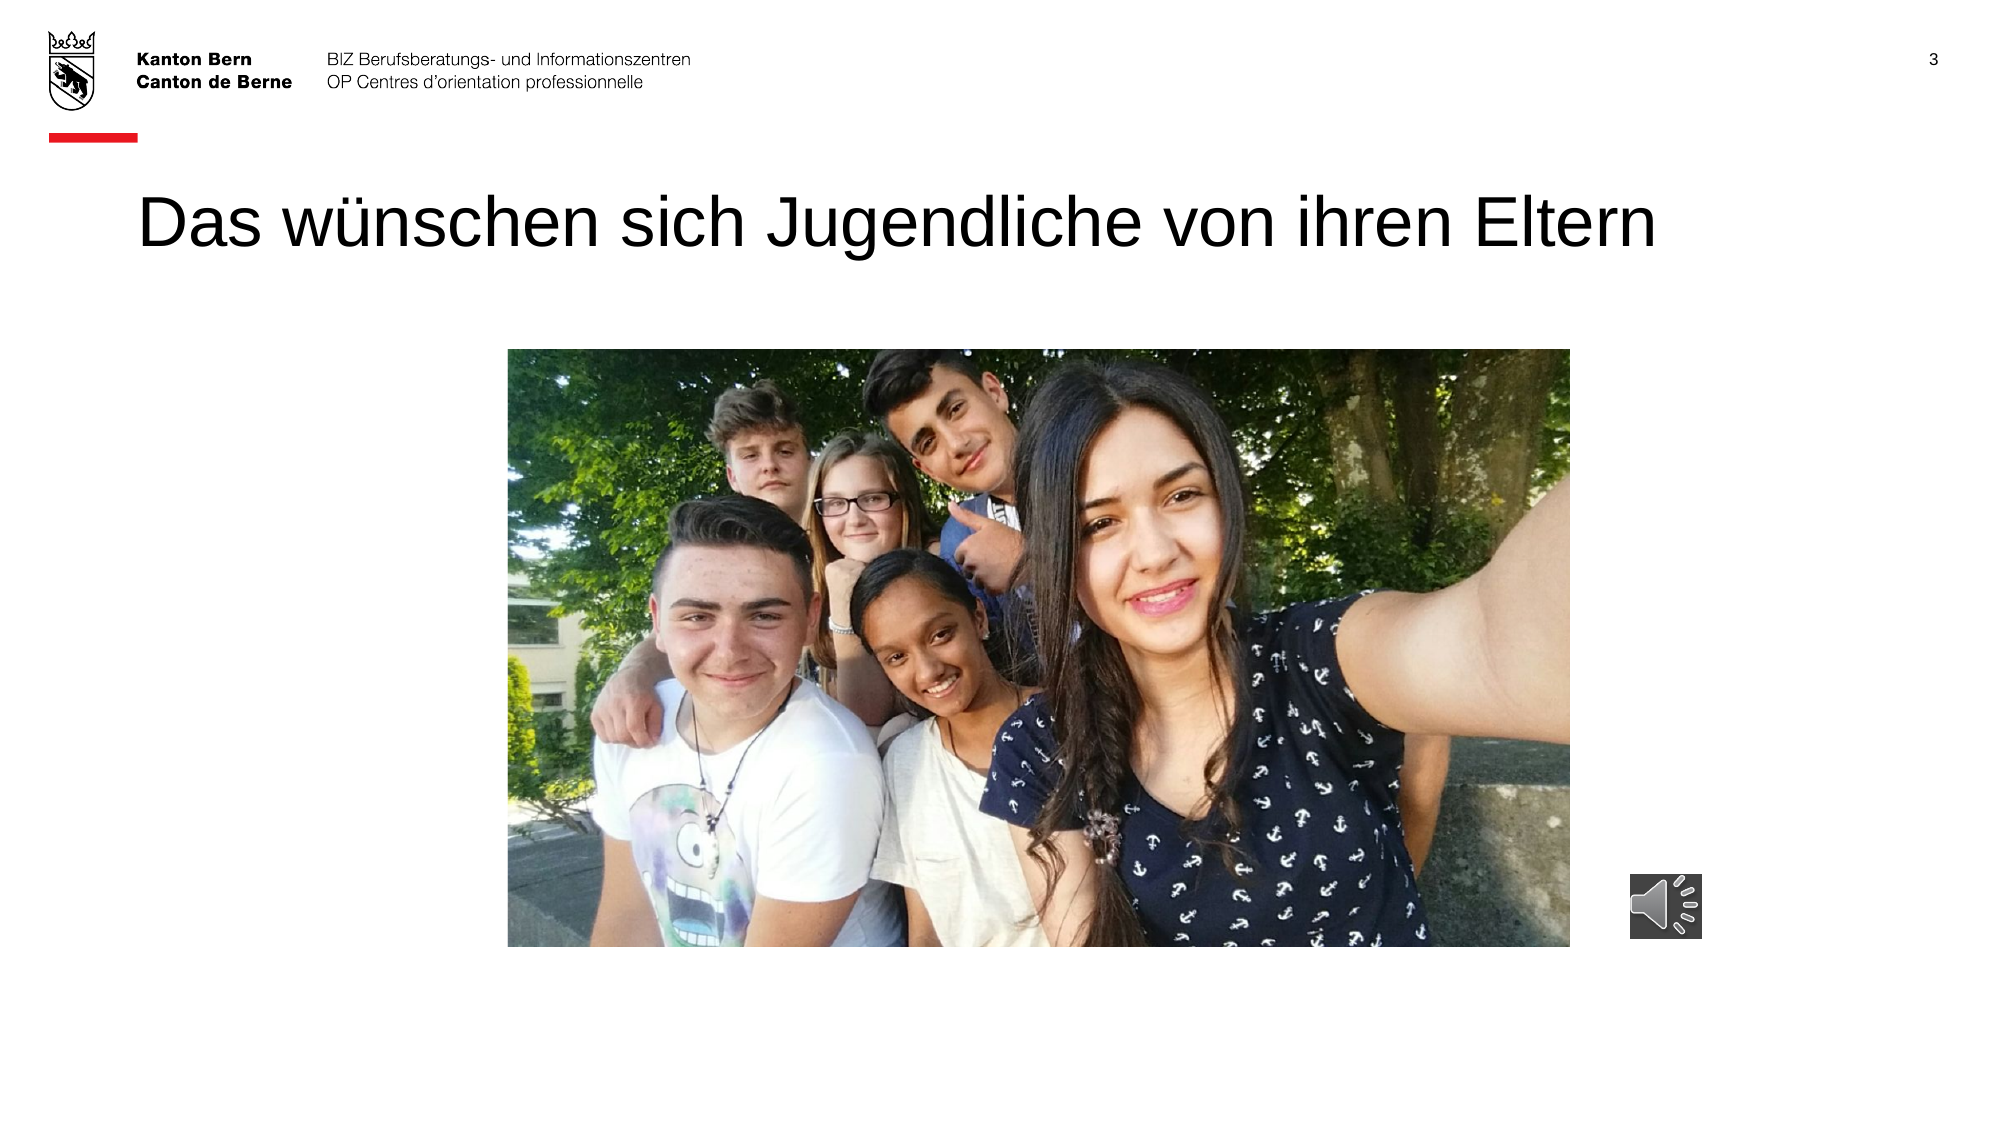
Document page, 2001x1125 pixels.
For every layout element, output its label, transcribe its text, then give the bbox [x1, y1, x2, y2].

slide_number 3 [1885, 48, 1939, 67]
title Das wünschen sich Jugendliche von ihren Eltern [137, 175, 739, 278]
picture [1629, 872, 1703, 941]
picture [13, 0, 725, 178]
picture [509, 116, 1570, 1125]
title Das wünschen sich Jugendliche von ihren Eltern [1338, 175, 1940, 278]
